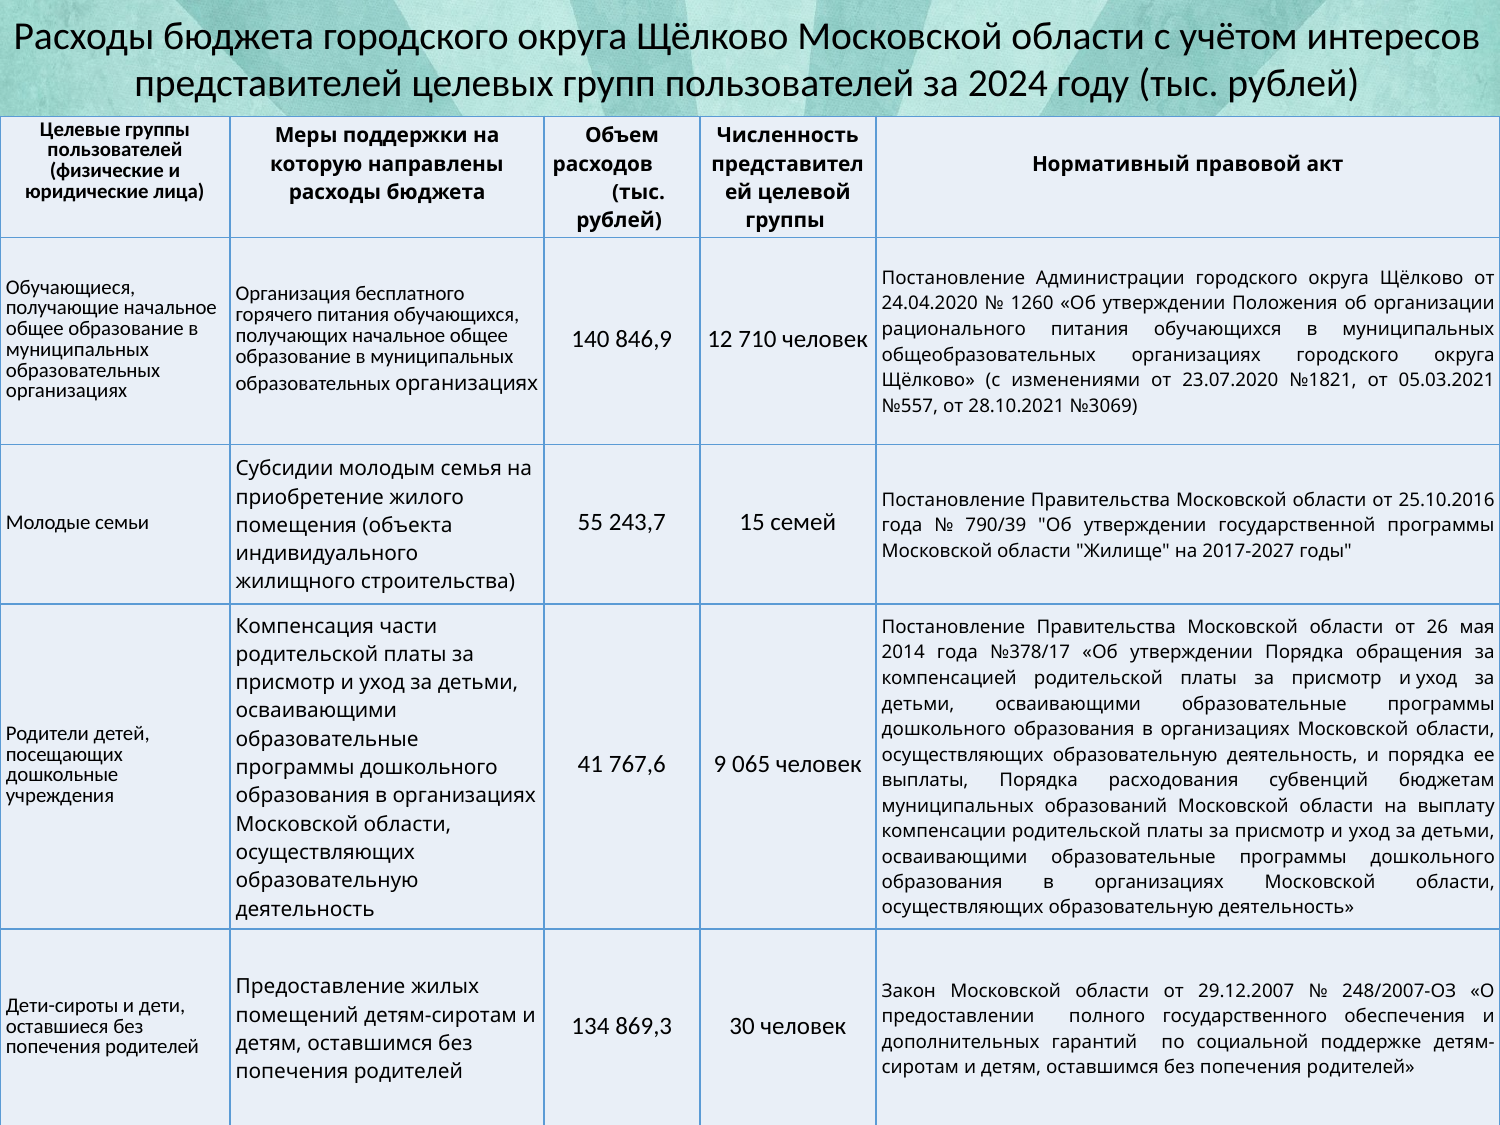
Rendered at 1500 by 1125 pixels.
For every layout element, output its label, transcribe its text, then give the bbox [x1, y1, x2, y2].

table_cell 55 243,7 [545, 445, 699, 603]
text_box Расходы бюджета городского округа Щёлково Московской области с учётом интересов представителей целевых групп пользователей за 2024 году (тыс. рублей) [0, 2, 1498, 112]
table_cell Обучающиеся, получающие начальное общее образование в муниципальных образовательных организациях [1, 238, 229, 444]
table_cell Компенсация части родительской платы за присмотр и уход за детьми, осваивающими образовательные программы дошкольного образования в организациях Московской области, осуществляющих образовательную деятельность​ [231, 605, 543, 928]
table_cell 140 846,9 [545, 238, 699, 444]
table_header Меры поддержки на которую направлены расходы бюджета [231, 117, 543, 237]
table_cell Закон Московской области от 29.12.2007 № 248/2007-ОЗ «О предоставлении полного государственного обеспечения и дополнительных гарантий по социальной поддержке детям-сиротам и детям, оставшимся без попечения родителей»​ [877, 930, 1499, 1125]
table_cell Объем жилищного строительства [0, 0, 1500, 116]
table_cell Субсидии молодым семья на приобретение жилого помещения (объекта индивидуального жилищного строительства)​ [231, 445, 543, 603]
table_cell 9 065 человек [701, 605, 875, 928]
table_cell Предоставление жилых помещений детям-сиротам и детям, оставшимся без попечения родителей​ [231, 930, 543, 1125]
table_cell Постановление Правительства Московской области от 26 мая 2014 года №378/17 «Об утверждении Порядка обращения за компенсацией родительской платы за присмотр и уход за детьми, осваивающими образовательные программы дошкольного образования в организациях Московской области, осуществляющих образовательную деятельность, и порядка ее выплаты, Порядка расходования субвенций бюджетам муниципальных образований Московской области на выплату компенсации родительской платы за присмотр и уход за детьми, осваивающими образовательные программы дошкольного образования в организациях Московской области, осуществляющих образовательную деятельность» ​ [877, 605, 1499, 928]
table_cell Родители детей, посещающих дошкольные учреждения [1, 605, 229, 928]
table_cell Молодые семьи [1, 445, 229, 603]
table_cell 30 человек [701, 930, 875, 1125]
table_cell Постановление Правительства Московской области от 25.10.2016 года № 790/39 "Об утверждении государственной программы Московской области "Жилище" на 2017-2027 годы"​ [877, 445, 1499, 603]
table_header Целевые группы пользователей (физические и юридические лица) [1, 117, 229, 237]
table_cell 134 869,3 [545, 930, 699, 1125]
table_cell 12 710 человек [701, 238, 875, 444]
table_header Объем расходов (тыс. рублей) ​ [545, 117, 699, 237]
table_cell Постановление Администрации городского округа Щёлково от 24.04.2020 № 1260 «Об утверждении Положения об организации рационального питания обучающихся в муниципальных общеобразовательных организациях городского округа Щёлково» (с изменениями от 23.07.2020 №1821, от 05.03.2021 №557, от 28.10.2021 №3069) [877, 238, 1499, 444]
table_header Численность представителей целевой группы [701, 117, 875, 237]
table_cell Дети-сироты и дети, оставшиеся без попечения родителей [1, 930, 229, 1125]
table_cell 15 семей [701, 445, 875, 603]
table_cell 41 767,6 [545, 605, 699, 928]
table_header Нормативный правовой акт​ [877, 117, 1499, 237]
table_cell Организация бесплатного горячего питания обучающихся, получающих начальное общее образование в муниципальных образовательных организациях [231, 238, 543, 444]
